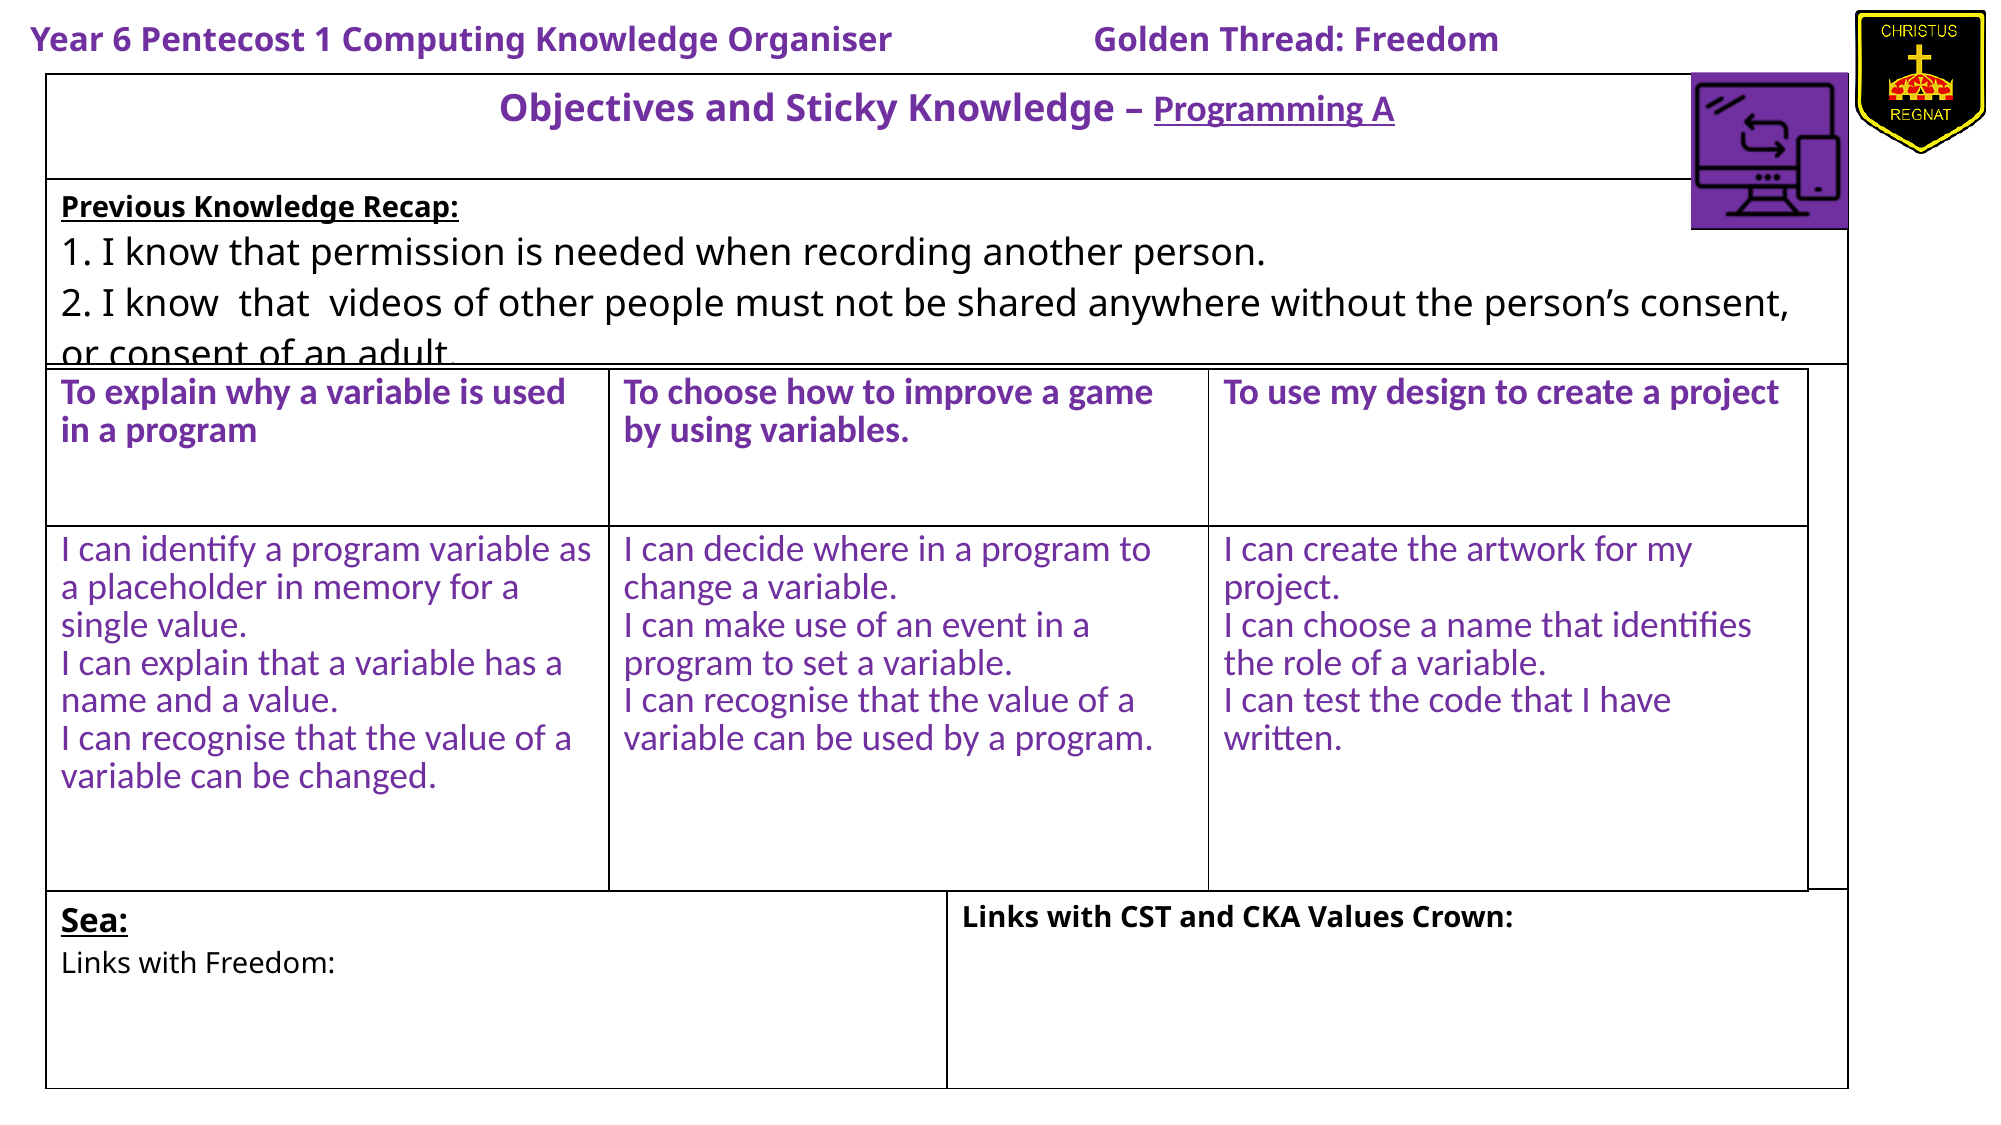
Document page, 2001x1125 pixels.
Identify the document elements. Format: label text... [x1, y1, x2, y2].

table_header To choose how to improve a game by using variables. [610, 370, 1208, 525]
table_cell I can identify a program variable as a placeholder in memory for a single value. I can explain that a variable has a name and a value. I can recognise that the value of a variable can be changed. [47, 527, 608, 890]
picture [1855, 10, 1986, 154]
table_cell I can decide where in a program to change a variable. I can make use of an event in a program to set a variable. I can recognise that the value of a variable can be used by a program. [610, 527, 1208, 890]
table_cell Previous Knowledge Recap: 1. I know that permission is needed when recording another person. 2. I know that videos of other people must not be shared anywhere without the person’s consent, or consent of an adult. [47, 180, 1847, 363]
table_cell I can create the artwork for my project. I can choose a name that identifies the role of a variable. I can test the code that I have written. [1209, 527, 1807, 890]
table_cell Links with CST and CKA Values Crown: [948, 890, 1847, 1088]
text_box Year 6 Pentecost 1 Computing Knowledge Organiser Golden Thread: Freedom [15, 10, 1791, 66]
picture [1691, 71, 1848, 230]
table_cell Sea: Links with Freedom: [47, 892, 946, 1088]
table_header Objectives and Sticky Knowledge – Programming A [47, 75, 1691, 178]
table_header To explain why a variable is used in a program [47, 370, 608, 525]
table_header To use my design to create a project [1209, 370, 1807, 525]
table_cell Land Objectives and Sticky Knowledge: [47, 365, 1847, 888]
